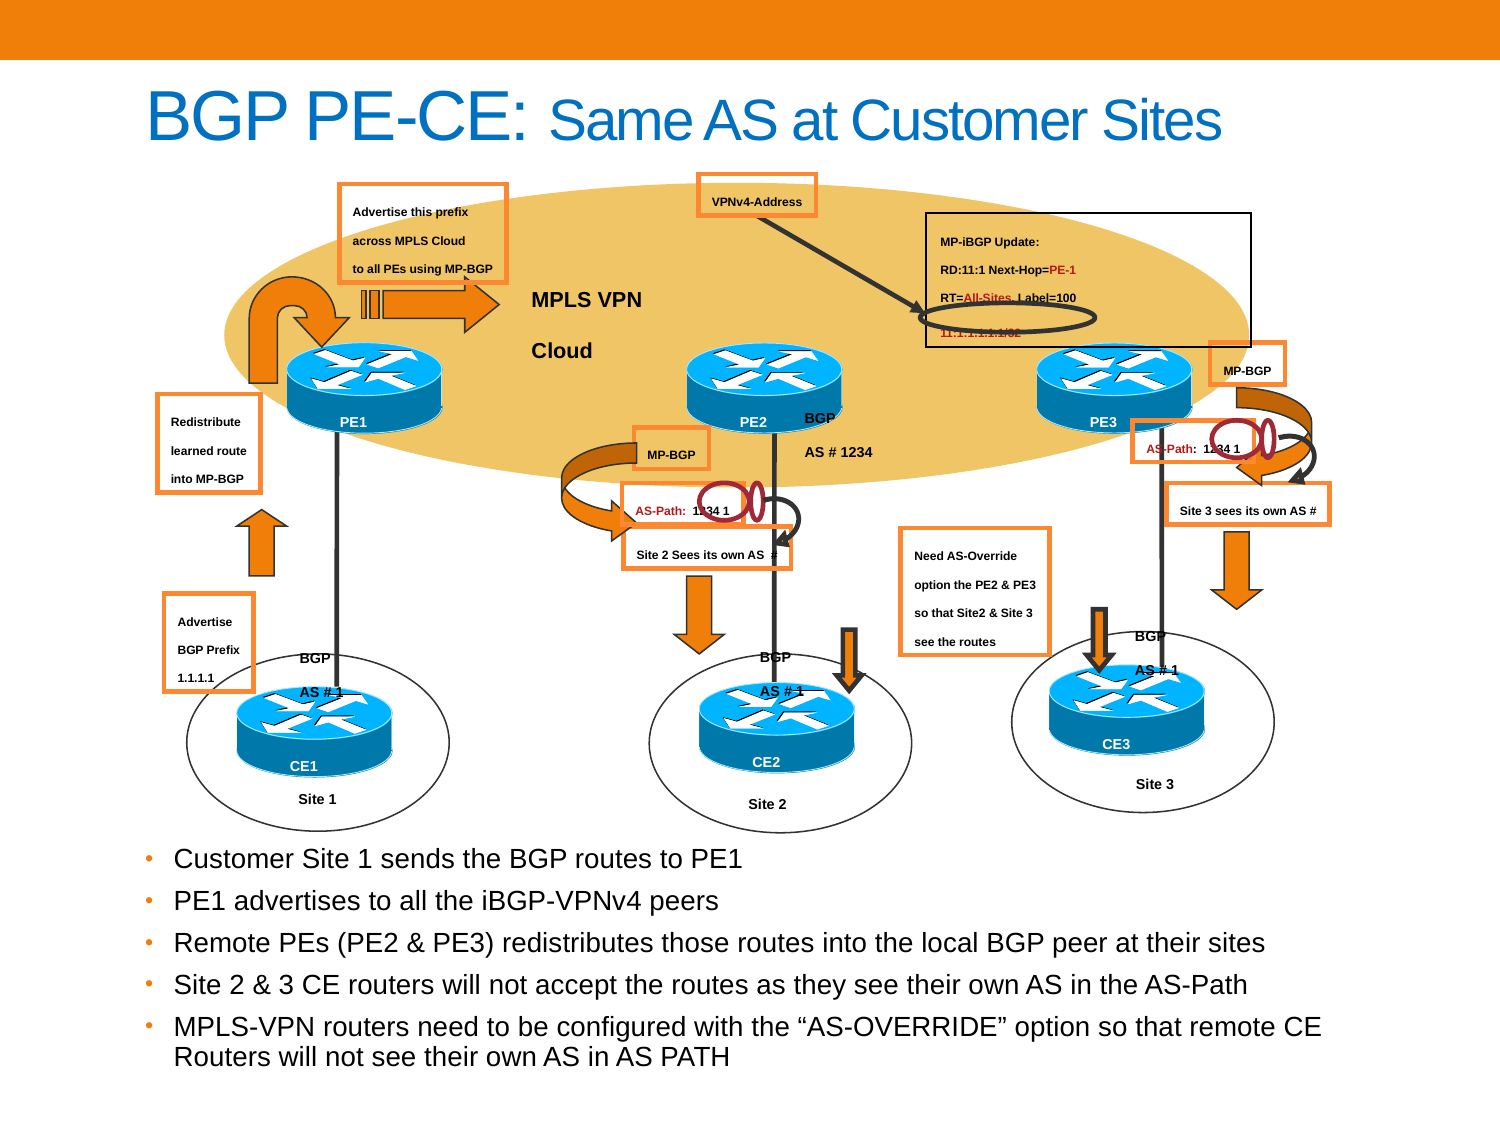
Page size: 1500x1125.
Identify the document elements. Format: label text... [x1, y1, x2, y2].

text_box [1201, 348, 1222, 400]
picture [1076, 693, 1122, 710]
text_box [1211, 420, 1261, 458]
text_box [674, 576, 725, 654]
text_box BGP AS # 1234 [791, 385, 887, 468]
picture [717, 351, 763, 367]
text_box Site 2 Sees its own AS # [623, 526, 792, 569]
text_box VPNv4-Address [698, 173, 816, 216]
text_box [370, 290, 379, 319]
picture [1067, 351, 1113, 367]
picture [264, 715, 310, 734]
text_box [1011, 638, 1275, 813]
text_box [1106, 632, 1121, 661]
picture [1063, 372, 1109, 388]
text_box [1086, 609, 1112, 661]
picture [728, 691, 776, 706]
picture [1079, 673, 1126, 689]
picture [1129, 695, 1176, 711]
picture [1119, 351, 1165, 367]
text_box [561, 442, 637, 541]
text_box [1236, 387, 1312, 445]
text_box Need AS-Override option the PE2 & PE3 so that Site2 & Site 3 see the routes [900, 528, 1050, 656]
picture [779, 713, 826, 731]
picture [741, 418, 746, 426]
picture [686, 409, 843, 435]
picture [316, 351, 364, 367]
text_box [254, 656, 286, 683]
text_box [383, 283, 500, 333]
text_box [649, 657, 912, 833]
text_box [224, 183, 1103, 488]
picture [686, 342, 843, 405]
picture [1132, 673, 1178, 689]
picture [341, 418, 346, 426]
text_box Site 3 sees its own AS # [1166, 482, 1330, 525]
text_box [757, 216, 925, 314]
text_box AS-Path: 1234 1 [1132, 420, 1255, 463]
picture [766, 373, 813, 389]
text_box [750, 482, 764, 521]
text_box MP-BGP [634, 427, 710, 470]
text_box [765, 498, 799, 545]
picture [236, 686, 311, 718]
picture [316, 717, 364, 735]
text_box Advertise BGP Prefix 1.1.1.1 [163, 593, 254, 692]
picture [726, 711, 773, 730]
picture [319, 686, 393, 749]
text_box IPv6 Packet [1237, 387, 1311, 436]
text_box [361, 290, 366, 319]
text_box Redistribute learned route into MP-BGP [157, 394, 261, 493]
picture [1036, 342, 1193, 405]
text_box [699, 482, 750, 521]
text_box [249, 276, 350, 384]
picture [319, 695, 366, 711]
text_box MPLS VPN Cloud [517, 254, 756, 370]
text_box [836, 629, 862, 680]
text_box MP-BGP [1210, 342, 1286, 385]
text_box [186, 658, 450, 832]
picture [266, 695, 314, 711]
picture [314, 371, 360, 388]
text_box BGP AS # 1 [1121, 603, 1193, 661]
text_box Site 3 [1122, 764, 1188, 799]
picture [286, 409, 443, 435]
list Customer Site 1 sends the BGP routes to PE1 PE1 advertises to all the iBGP-VPNv4 peers Remote PEs (PE2 & PE3) redistributes those routes into the local BGP peer at their sites Site 2 & 3 CE routers will not accept the routes as they see their own AS in the AS-Path MPLS-VPN routers need to be configured with the “AS-OVERRIDE” option so that remote CE Routers will not see their own AS in AS PATH [130, 837, 1350, 1080]
picture [1048, 664, 1206, 756]
title BGP PE-CE: Same AS at Customer Sites [130, 62, 1450, 163]
text_box [236, 509, 287, 576]
picture [698, 682, 856, 774]
picture [236, 752, 393, 778]
picture [1036, 409, 1193, 435]
picture [769, 351, 815, 367]
text_box MP-iBGP Update: RD:11:1 Next-Hop=PE-1 RT=All-Sites, Label=100 11:1:1.1.1.1/32 [925, 212, 1252, 348]
picture [1091, 418, 1096, 426]
picture [713, 372, 759, 388]
text_box Site 2 [734, 782, 801, 820]
text_box Site 1 [284, 786, 351, 815]
picture [781, 691, 828, 707]
text_box AS-Path: 1234 1 [622, 482, 744, 525]
text_box BGP AS # 1 [286, 625, 358, 683]
picture [369, 351, 416, 367]
text_box [1280, 435, 1315, 482]
text_box [920, 302, 1096, 333]
picture [286, 342, 443, 405]
text_box Advertise this prefix across MPLS Cloud to all PEs using MP-BGP [339, 184, 507, 283]
text_box BGP AS # 1 [746, 624, 818, 679]
picture [366, 373, 413, 389]
text_box [1236, 439, 1311, 486]
text_box [1211, 531, 1262, 610]
picture [1116, 373, 1163, 389]
text_box [1261, 420, 1275, 458]
text_box [561, 442, 636, 492]
